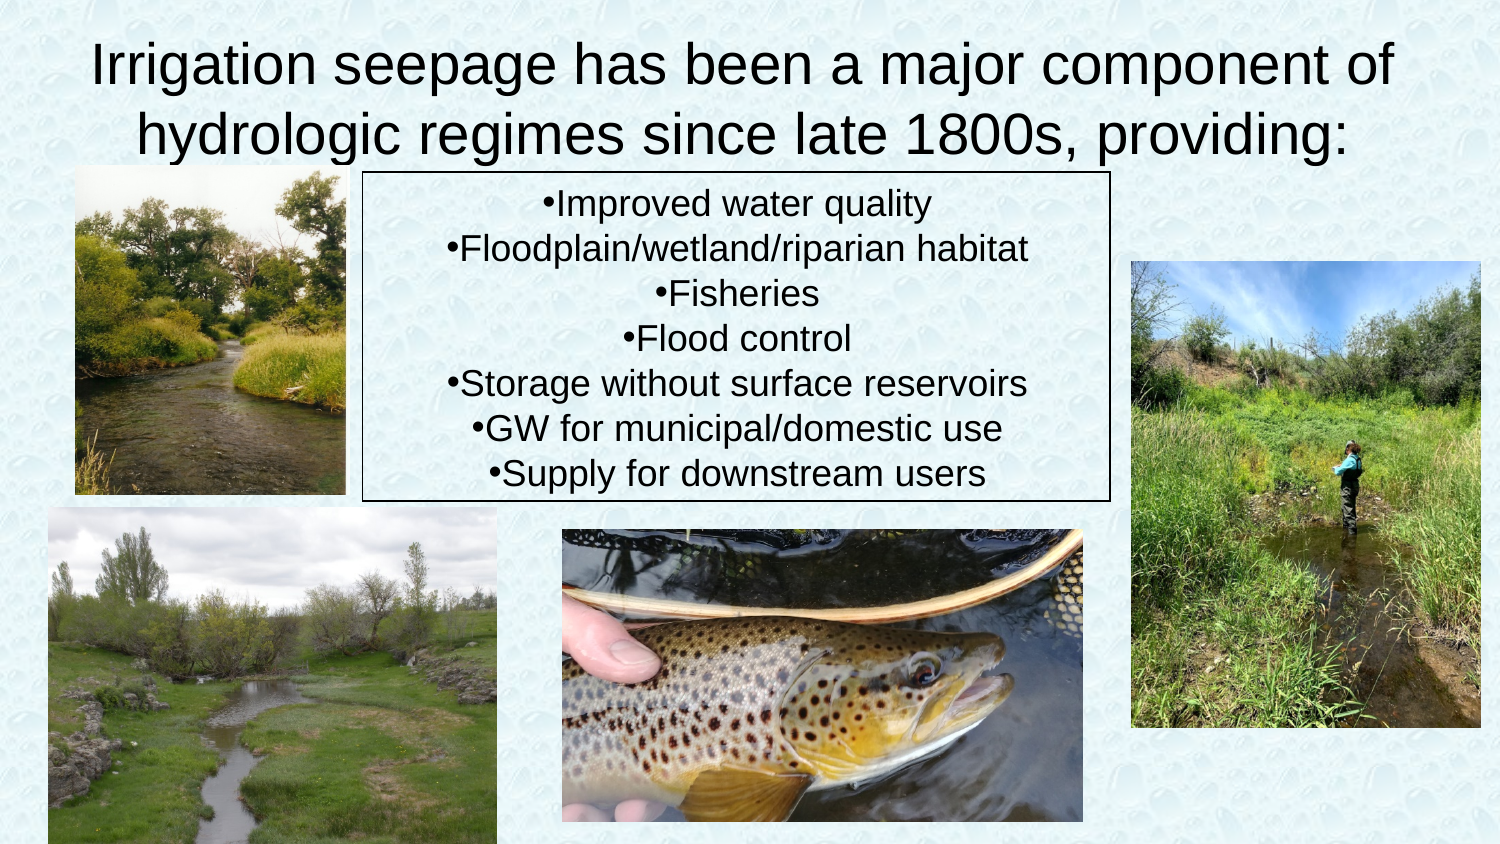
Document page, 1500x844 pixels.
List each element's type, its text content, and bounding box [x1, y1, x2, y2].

picture [47, 506, 498, 844]
text_box Improved water quality Floodplain/wetland/riparian habitat Fisheries Flood control Storage without surface reservoirs GW for municipal/domestic use Supply for downstream users [362, 171, 1111, 501]
picture [562, 528, 1083, 822]
picture [1131, 261, 1482, 729]
picture [74, 165, 351, 495]
text_box Irrigation seepage has been a major component of hydrologic regimes since late 1800s, providing: [37, 18, 1450, 137]
